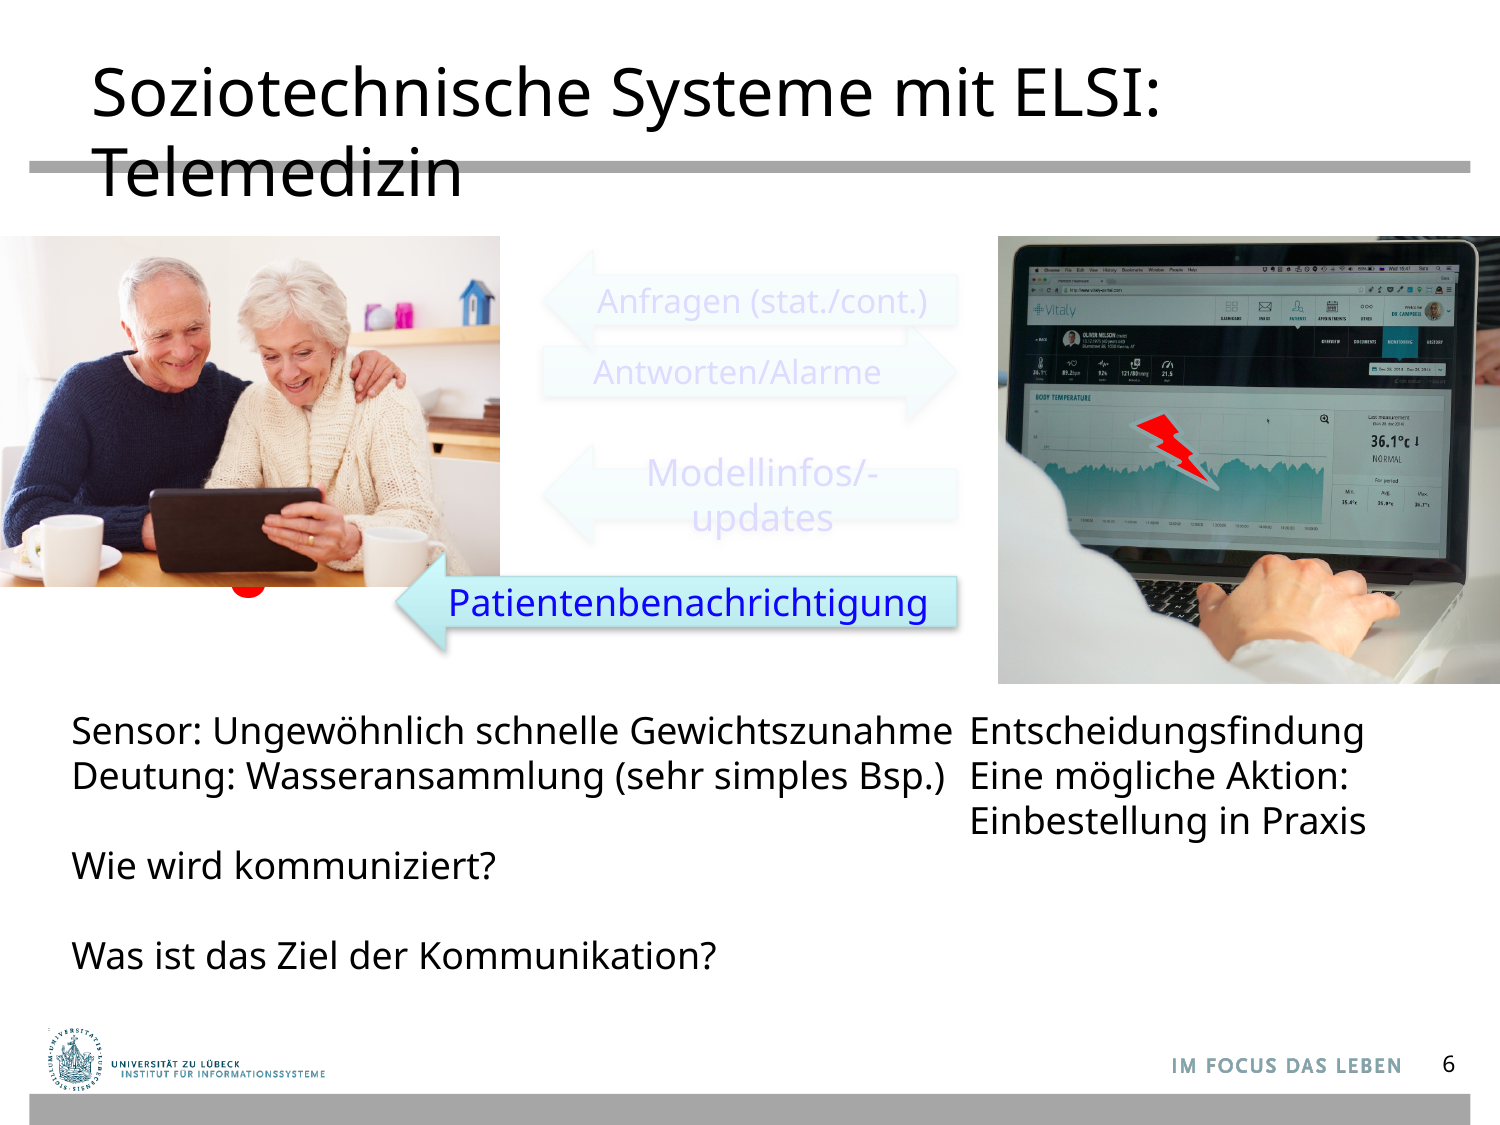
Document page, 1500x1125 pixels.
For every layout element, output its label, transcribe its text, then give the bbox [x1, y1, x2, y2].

picture [0, 236, 500, 587]
picture [1173, 1058, 1305, 1073]
title Soziotechnische Systeme mit ELSI: Telemedizin [76, 42, 1427, 126]
text_box [523, 206, 1024, 554]
picture [997, 236, 1500, 684]
text_box Entscheidungsfindung Eine mögliche Aktion: Einbestellung in Praxis [954, 699, 1383, 895]
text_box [17, 595, 496, 677]
text_box Patientenbenachrichtigung [501, 575, 958, 628]
text_box Sensor: Ungewöhnlich schnelle Gewichtszunahme Deutung: Wasseransammlung (sehr simples Bsp.) Wie wird kommuniziert? Was ist das Ziel der Kommunikation? [56, 699, 970, 985]
slide_number 6 [1305, 1050, 1471, 1083]
